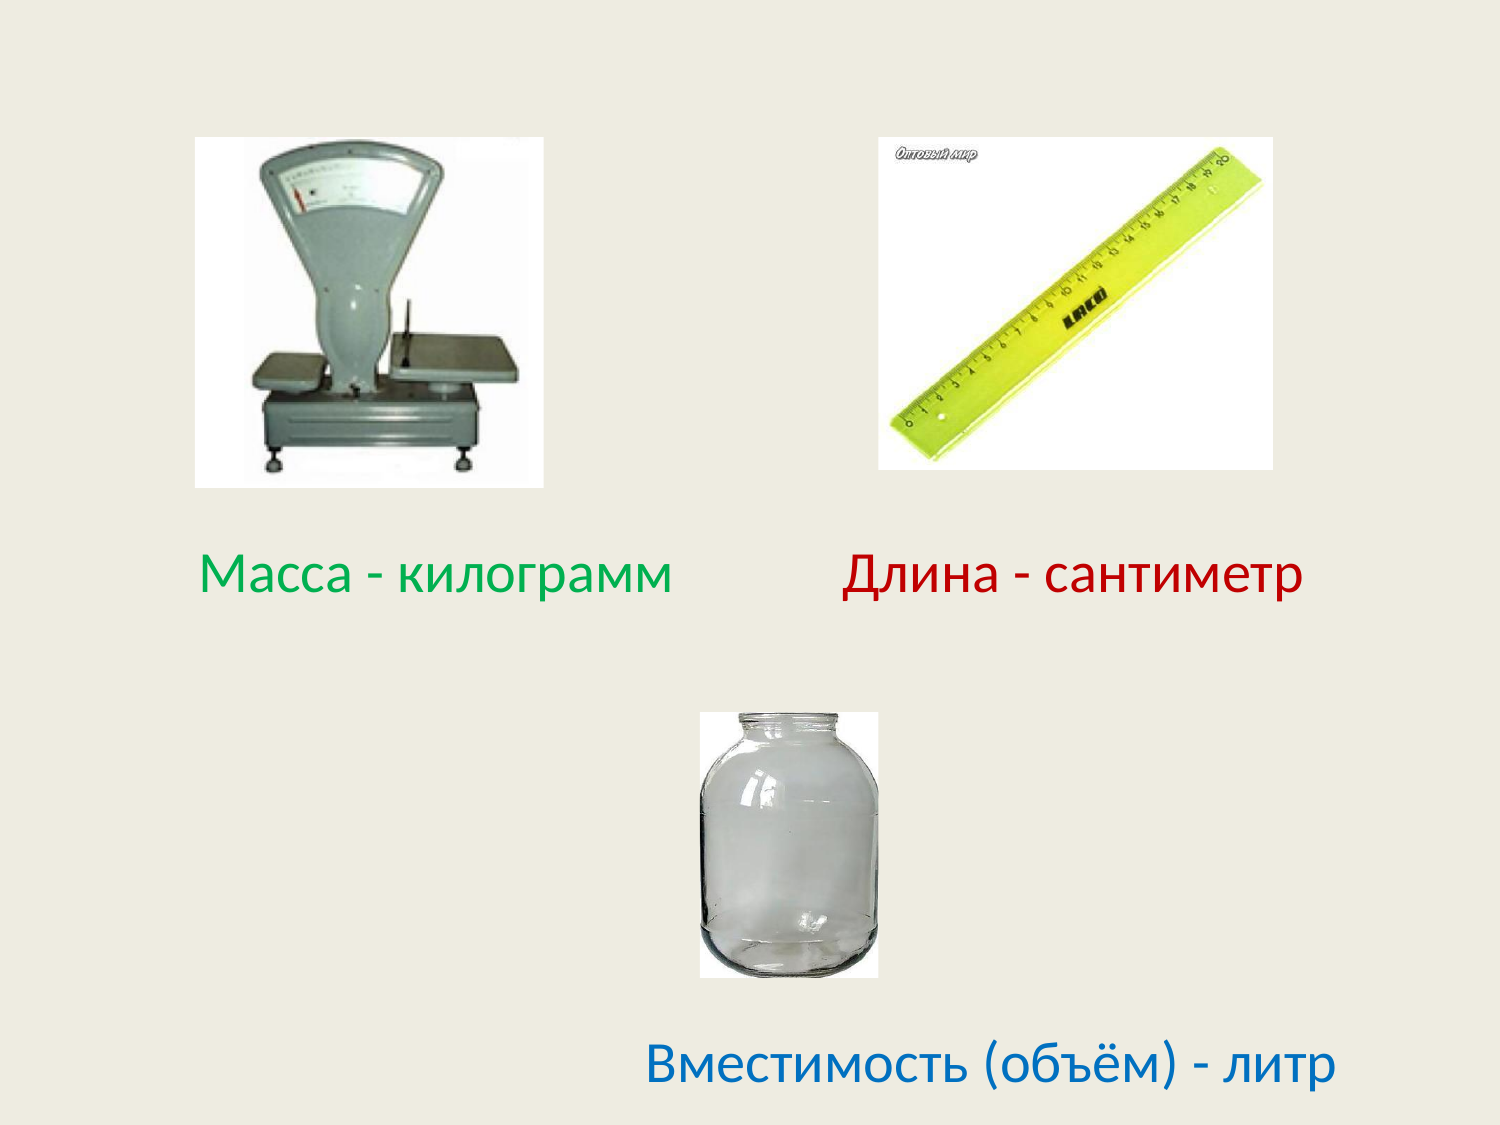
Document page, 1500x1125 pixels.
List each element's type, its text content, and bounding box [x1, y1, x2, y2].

text_box Вместимость (объём) - литр [630, 1016, 1353, 1102]
picture [878, 136, 1274, 470]
text_box Масса - килограмм [184, 527, 690, 612]
picture [194, 136, 544, 488]
picture [699, 712, 879, 978]
text_box Длина - сантиметр [827, 526, 1319, 612]
